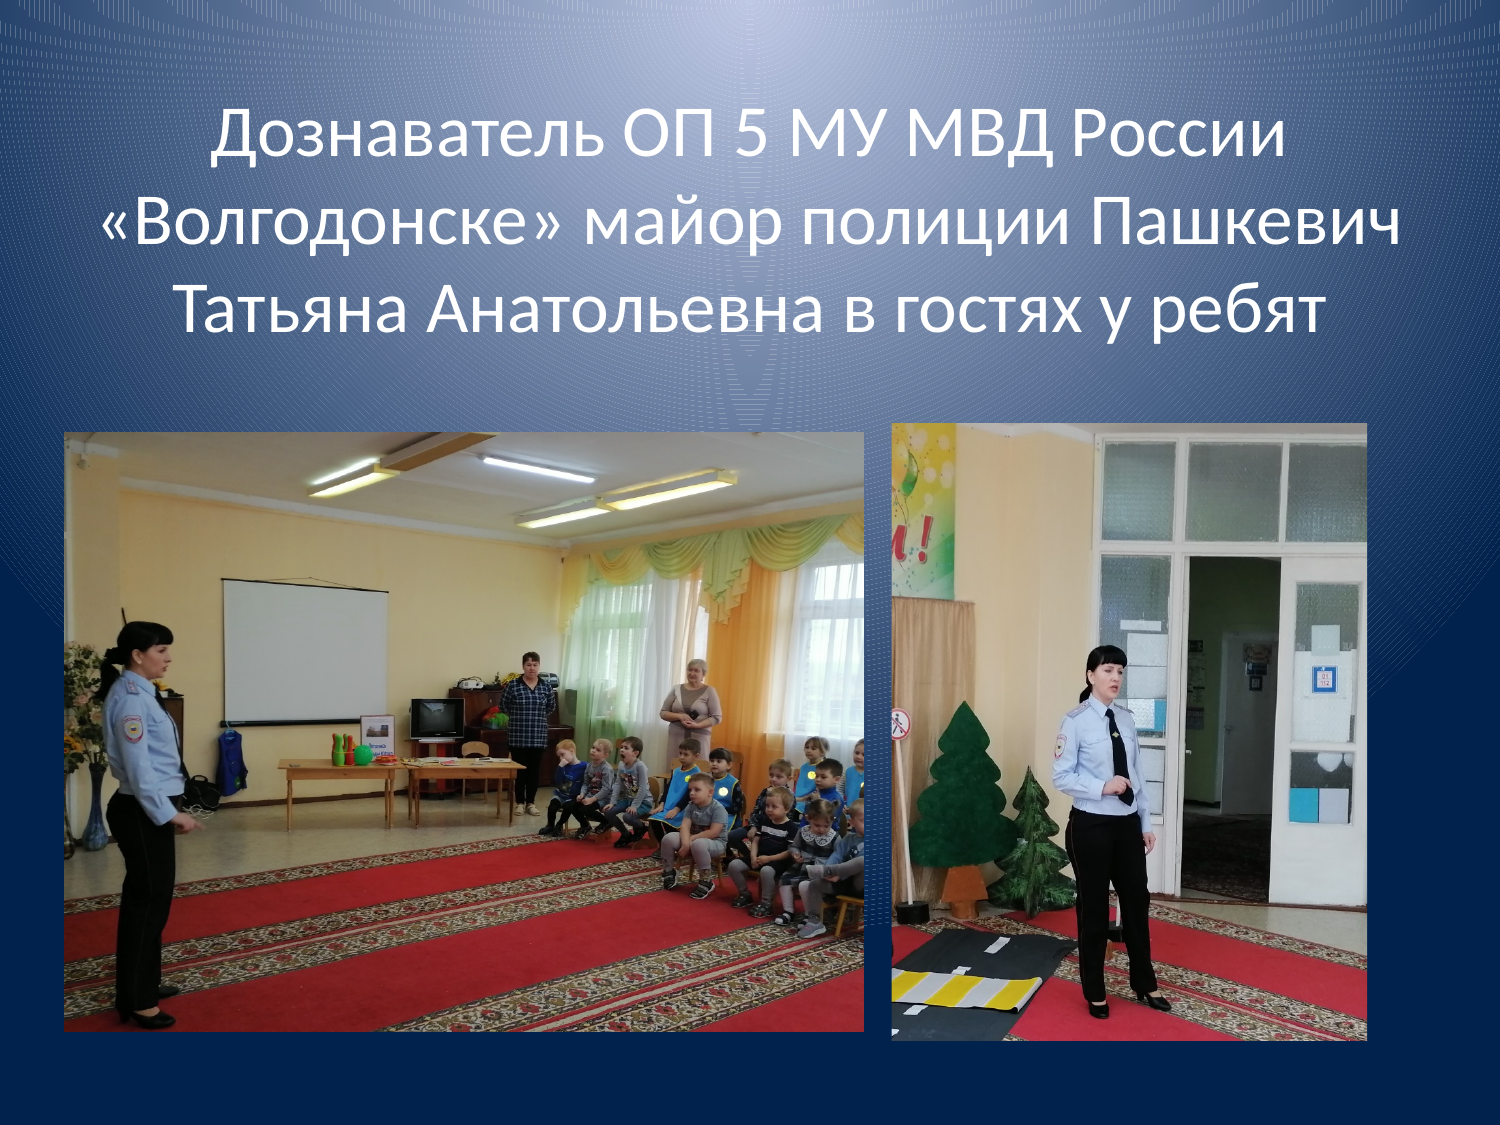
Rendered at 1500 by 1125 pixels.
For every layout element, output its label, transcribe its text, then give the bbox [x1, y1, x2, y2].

title Дознаватель ОП 5 МУ МВД России «Волгодонске» майор полиции Пашкевич Татьяна Анатольевна в гостях у ребят [75, 45, 1425, 386]
picture [64, 432, 864, 1032]
picture [891, 422, 1368, 1041]
